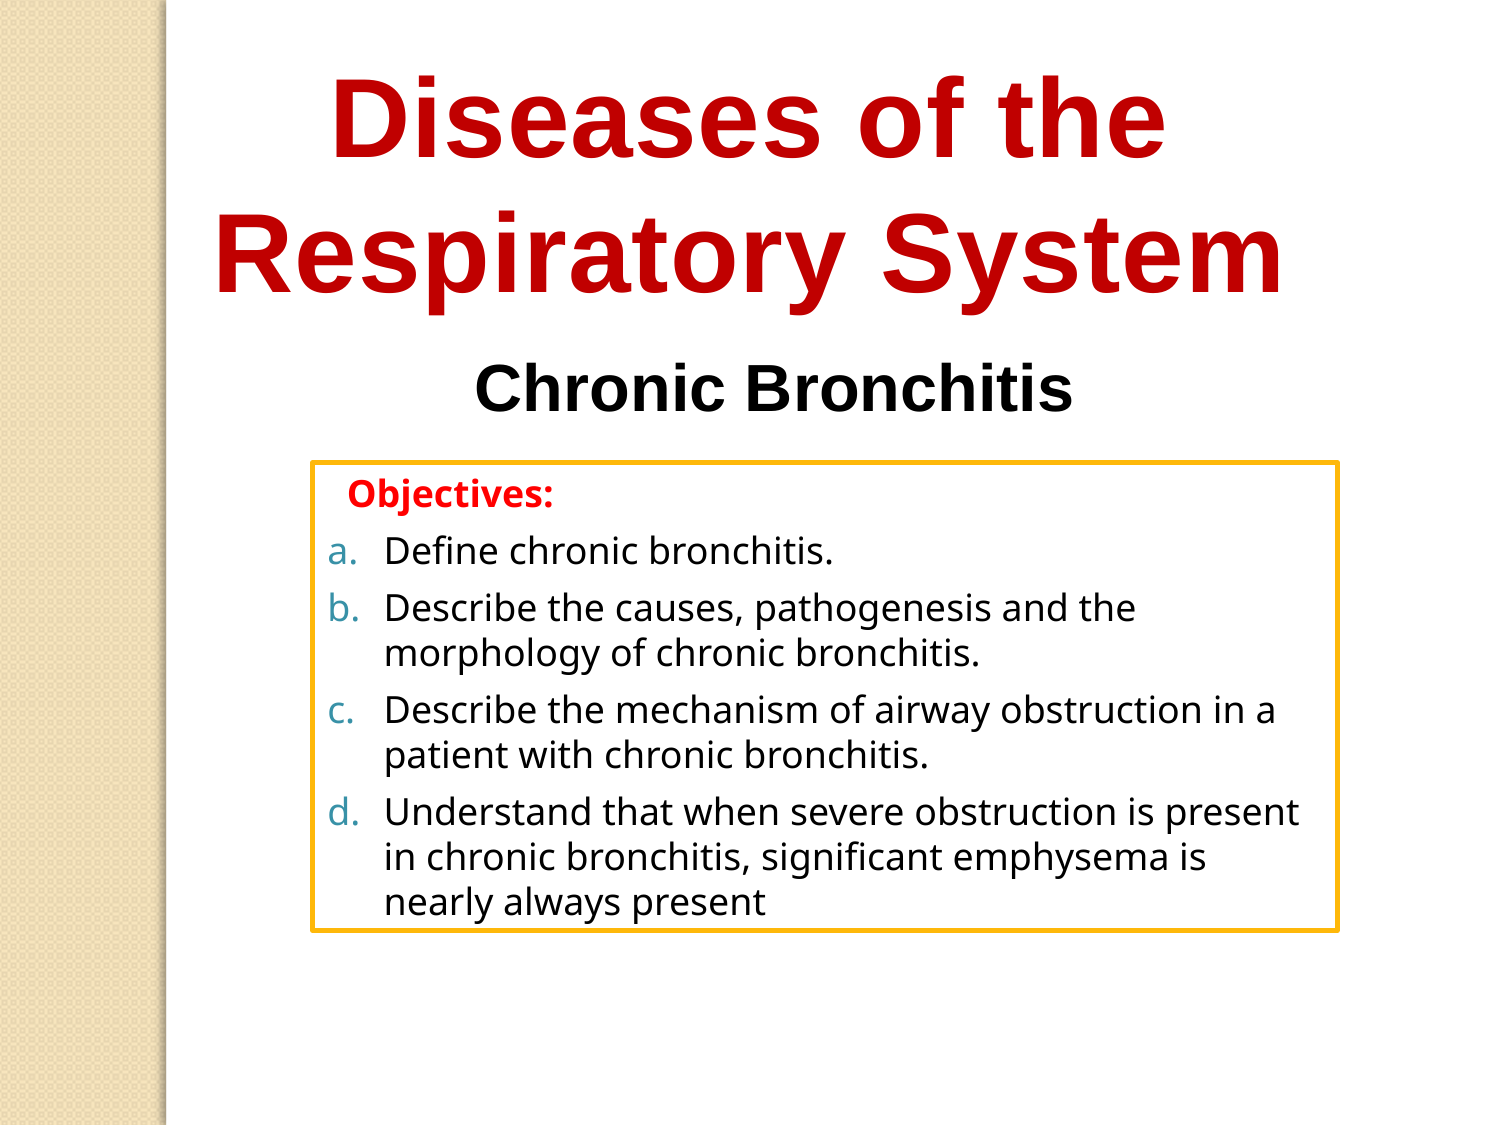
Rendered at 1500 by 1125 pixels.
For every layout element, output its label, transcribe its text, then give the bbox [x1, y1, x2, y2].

text_box Objectives: Define chronic bronchitis. Describe the causes, pathogenesis and the morphology of chronic bronchitis. Describe the mechanism of airway obstruction in a patient with chronic bronchitis. Understand that when severe obstruction is present in chronic bronchitis, significant emphysema is nearly always present [310, 460, 1340, 933]
text_box Diseases of the Respiratory System [0, 37, 1500, 323]
text_box Chronic Bronchitis [99, 337, 1450, 433]
